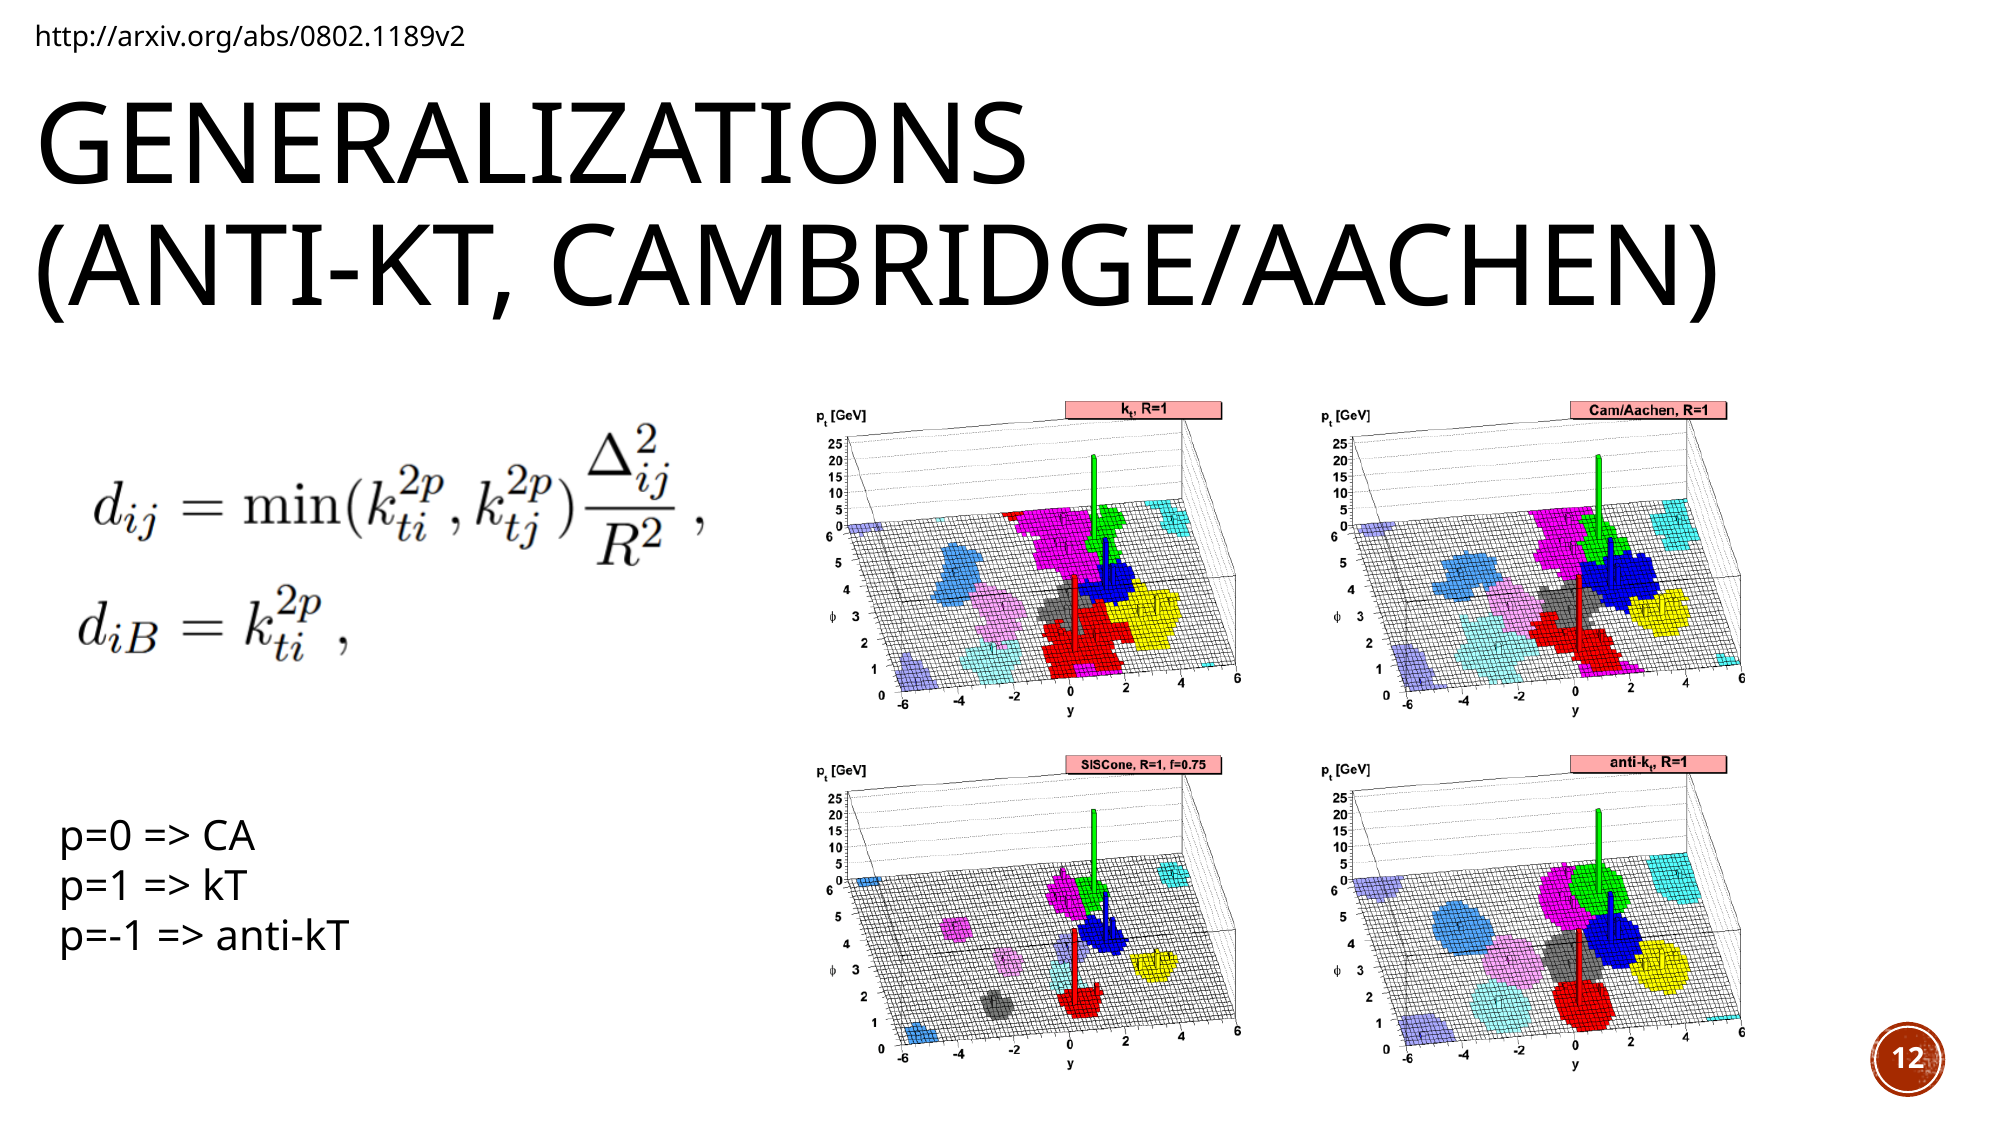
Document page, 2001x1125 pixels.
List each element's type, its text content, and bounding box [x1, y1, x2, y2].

picture [769, 376, 1799, 1087]
text_box p=0 => CA p=1 => kT p=-1 => anti-kT [44, 801, 510, 967]
text_box http://arxiv.org/abs/0802.1189v2 [19, 10, 654, 60]
slide_number 12 [1855, 1028, 1961, 1089]
title Generalizations (anti-kT, Cambridge/Aachen) [19, 75, 1981, 340]
picture [57, 383, 715, 683]
